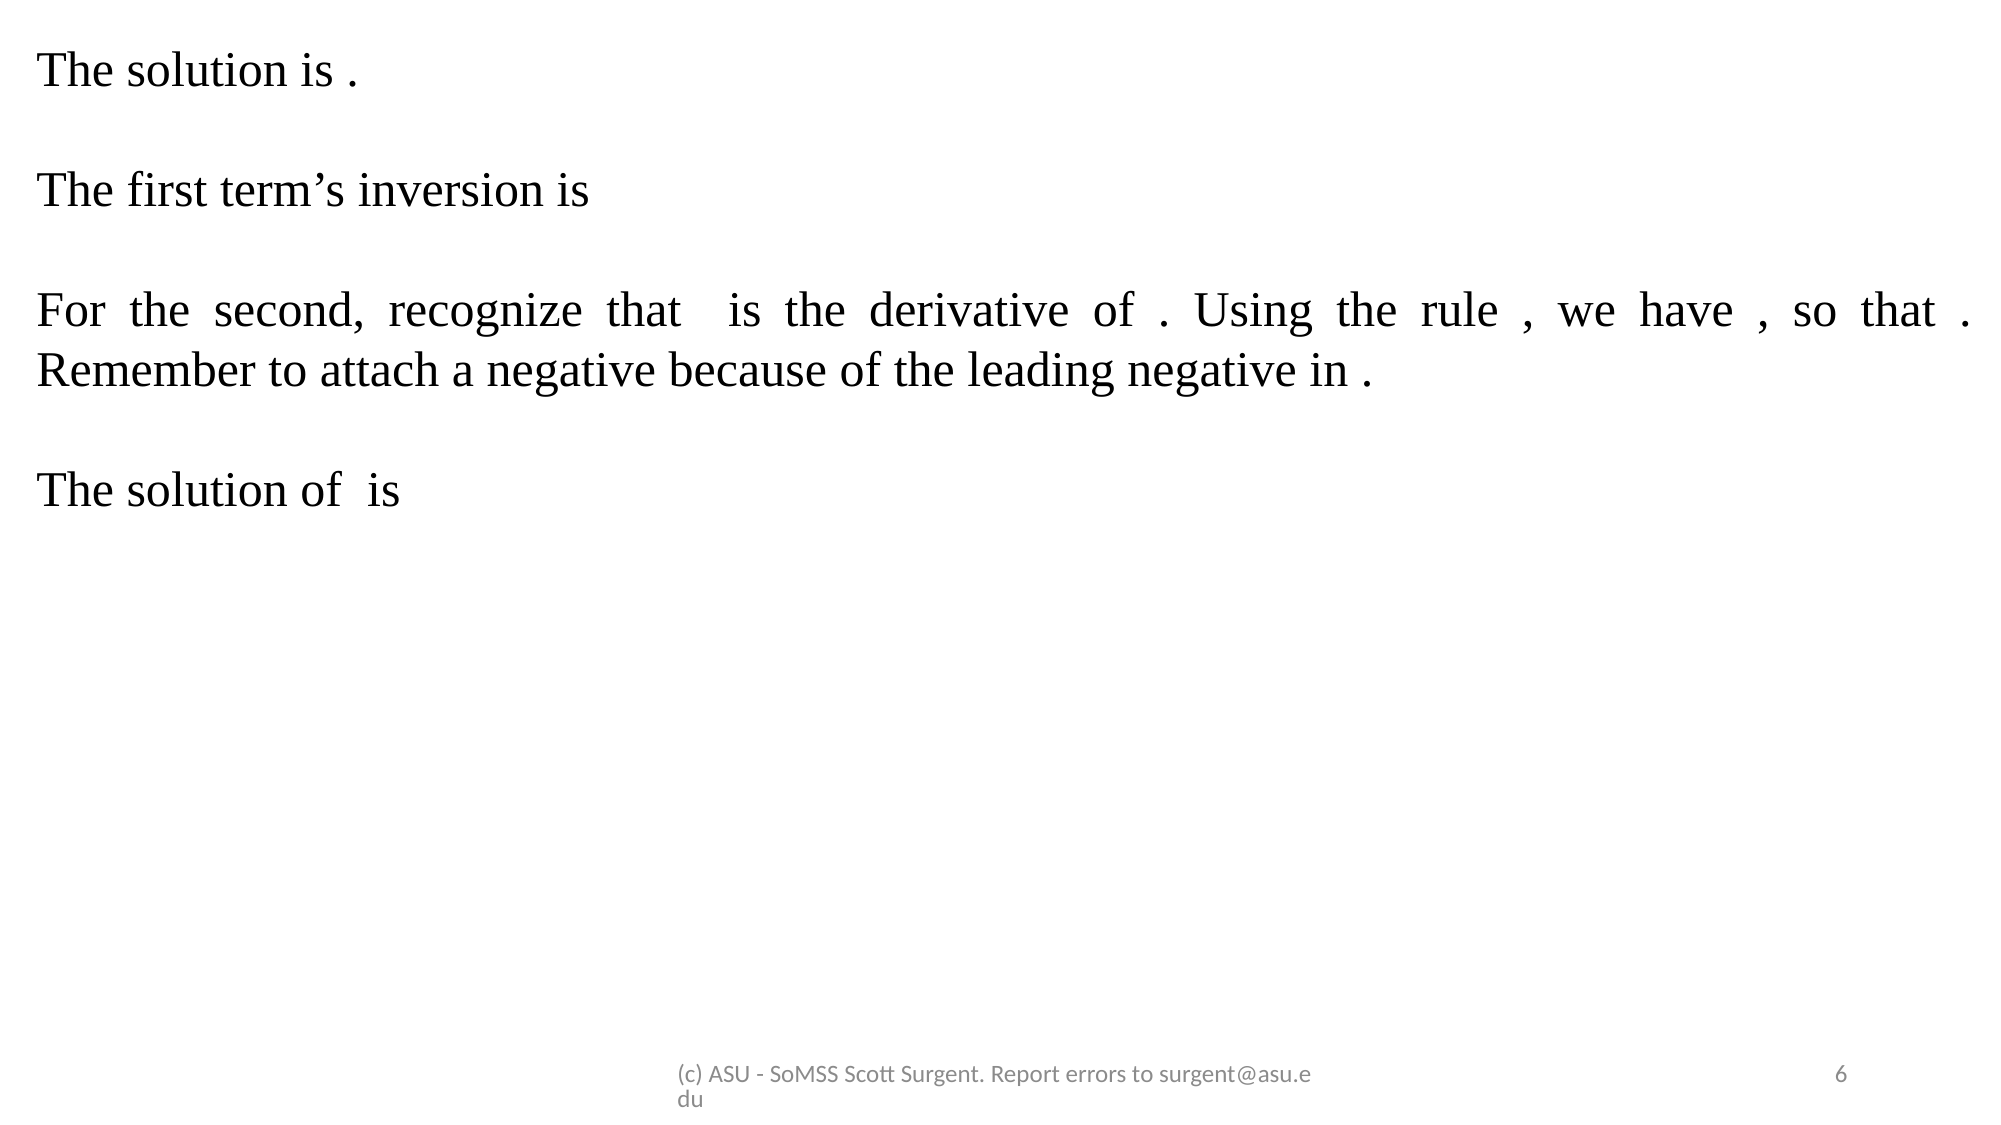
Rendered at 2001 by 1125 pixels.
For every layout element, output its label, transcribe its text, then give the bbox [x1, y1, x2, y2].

footer (c) ASU - SoMSS Scott Surgent. Report errors to surgent@asu.edu [662, 1042, 1338, 1103]
slide_number 6 [1412, 1042, 1863, 1103]
